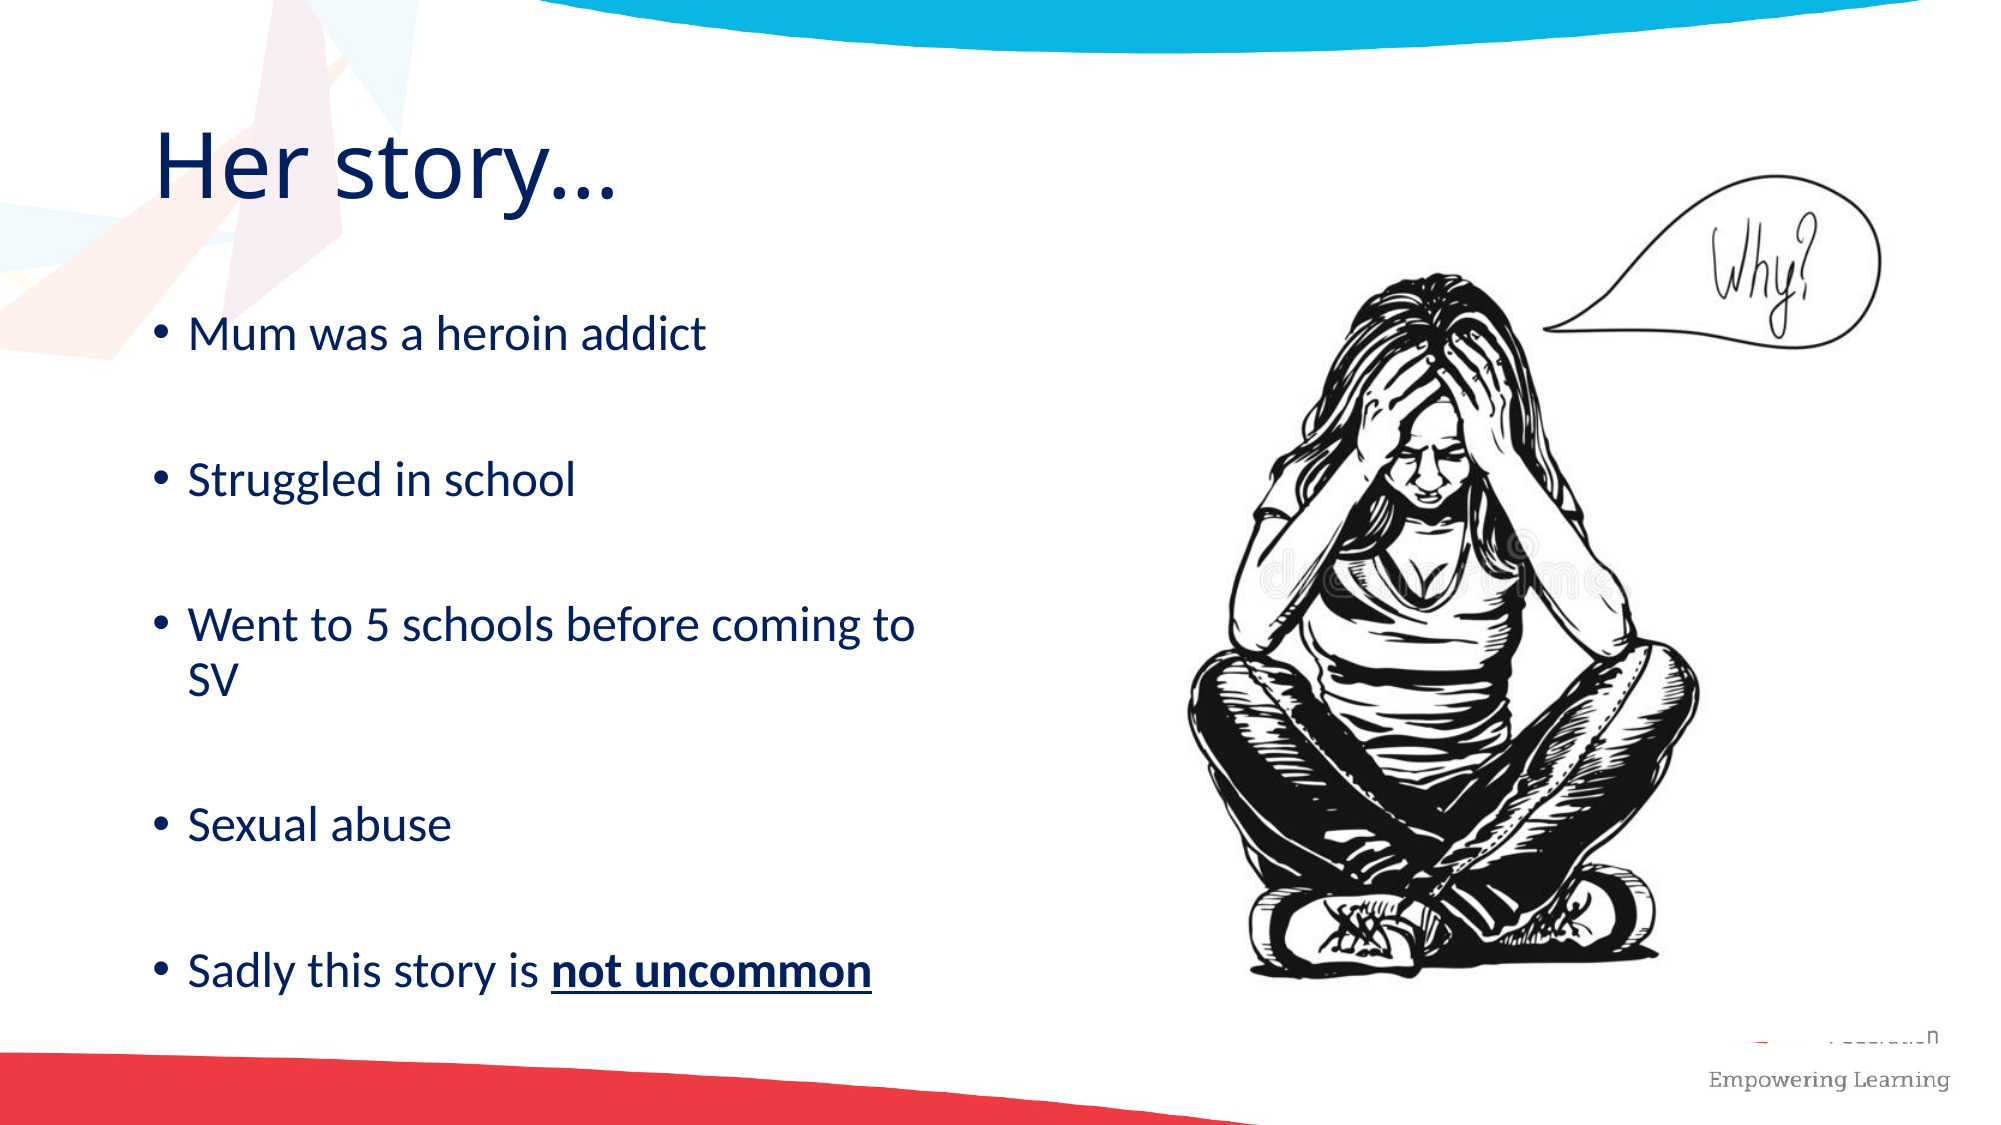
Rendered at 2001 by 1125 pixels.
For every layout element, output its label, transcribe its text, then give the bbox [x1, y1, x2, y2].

picture [0, 0, 2000, 1125]
list Mum was a heroin addict Struggled in school Went to 5 schools before coming to SV Sexual abuse Sadly this story is not uncommon [137, 299, 934, 1014]
title Her story… [137, 59, 1863, 278]
